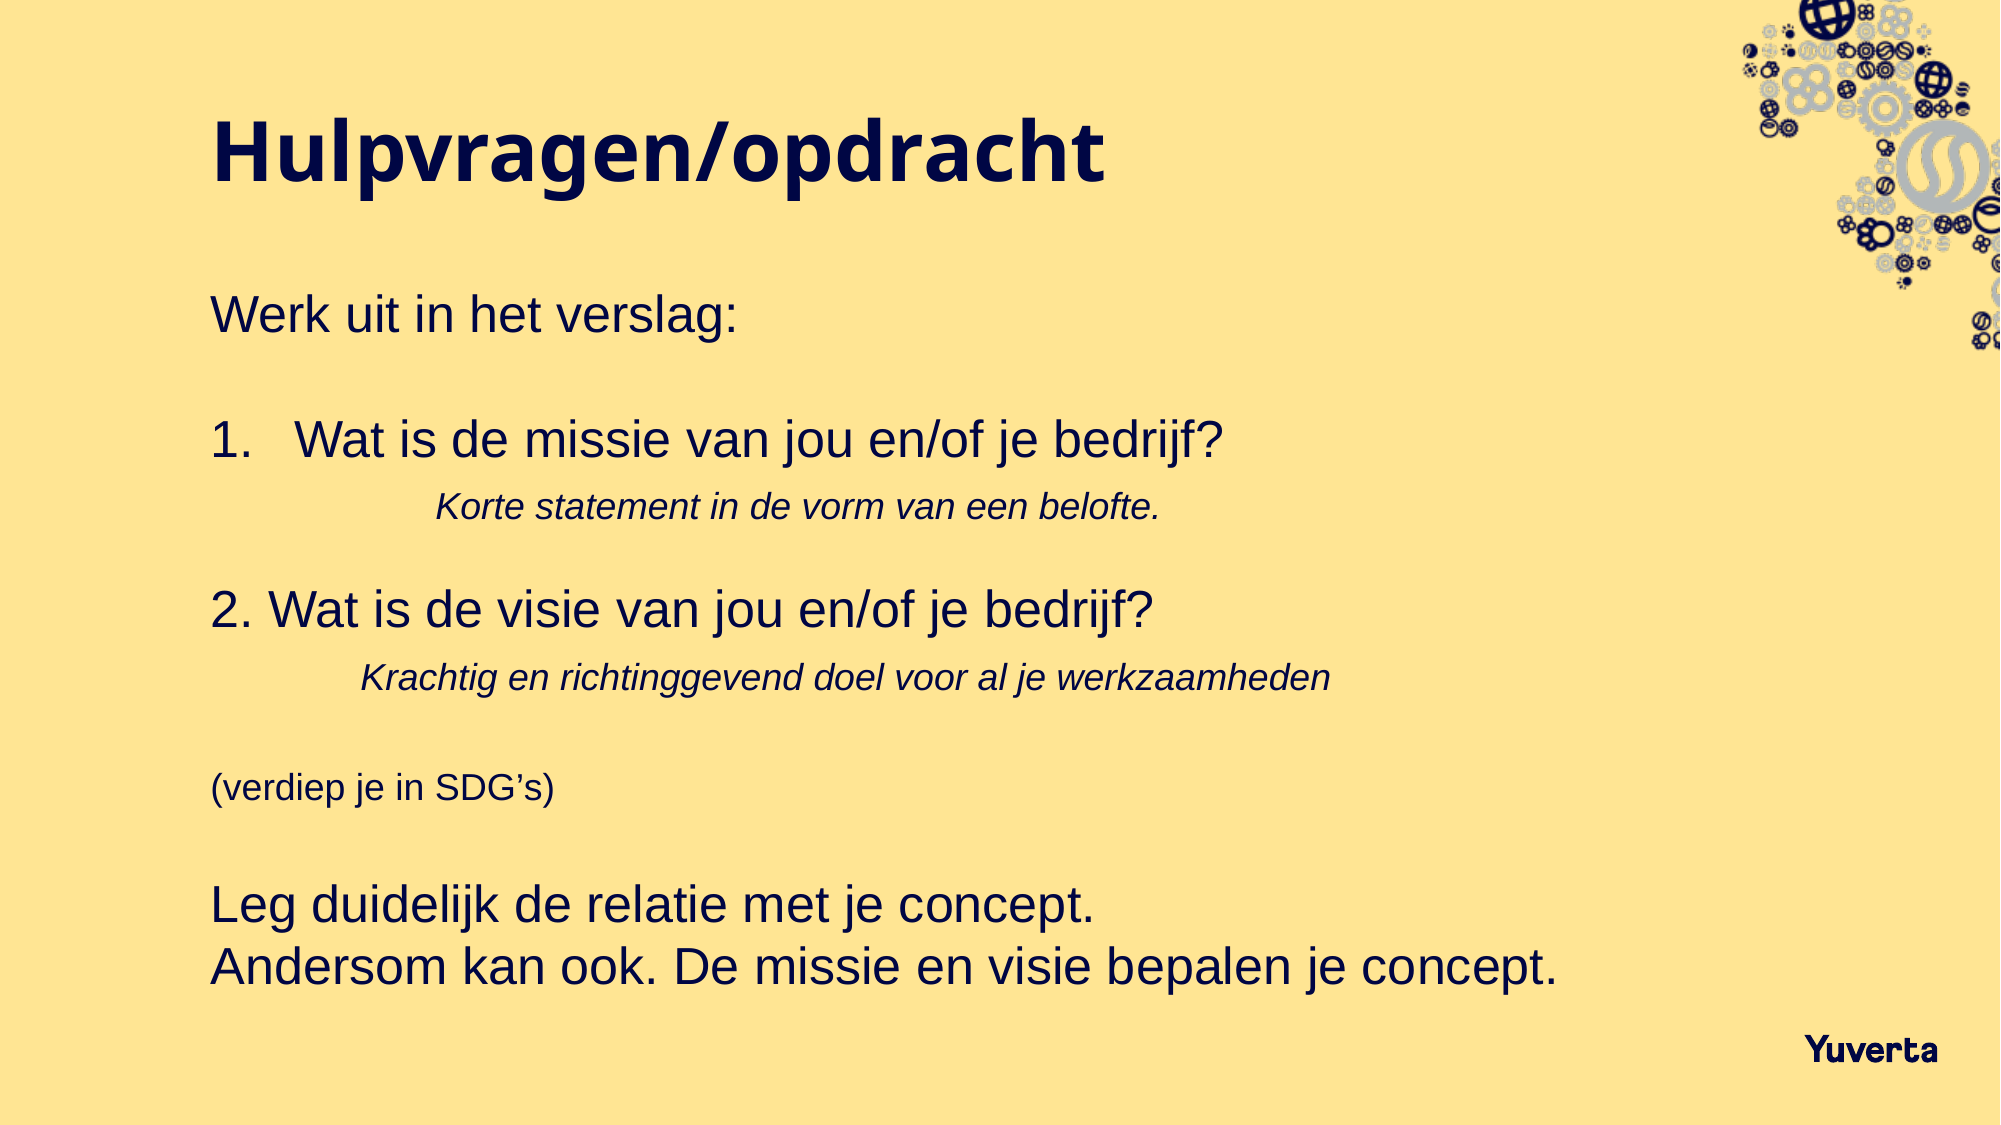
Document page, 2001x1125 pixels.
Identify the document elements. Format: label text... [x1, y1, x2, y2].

picture [0, 0, 2000, 1125]
list Werk uit in het verslag: Wat is de missie van jou en/of je bedrijf? Korte statement in de vorm van een belofte. 2. Wat is de visie van jou en/of je bedrijf? Krachtig en richtinggevend doel voor al je werkzaamheden (verdiep je in SDG’s) Leg duidelijk de relatie met je concept. Andersom kan ook. De missie en visie bepalen je concept. [210, 280, 1940, 1006]
title Hulpvragen/opdracht [210, 104, 1703, 280]
